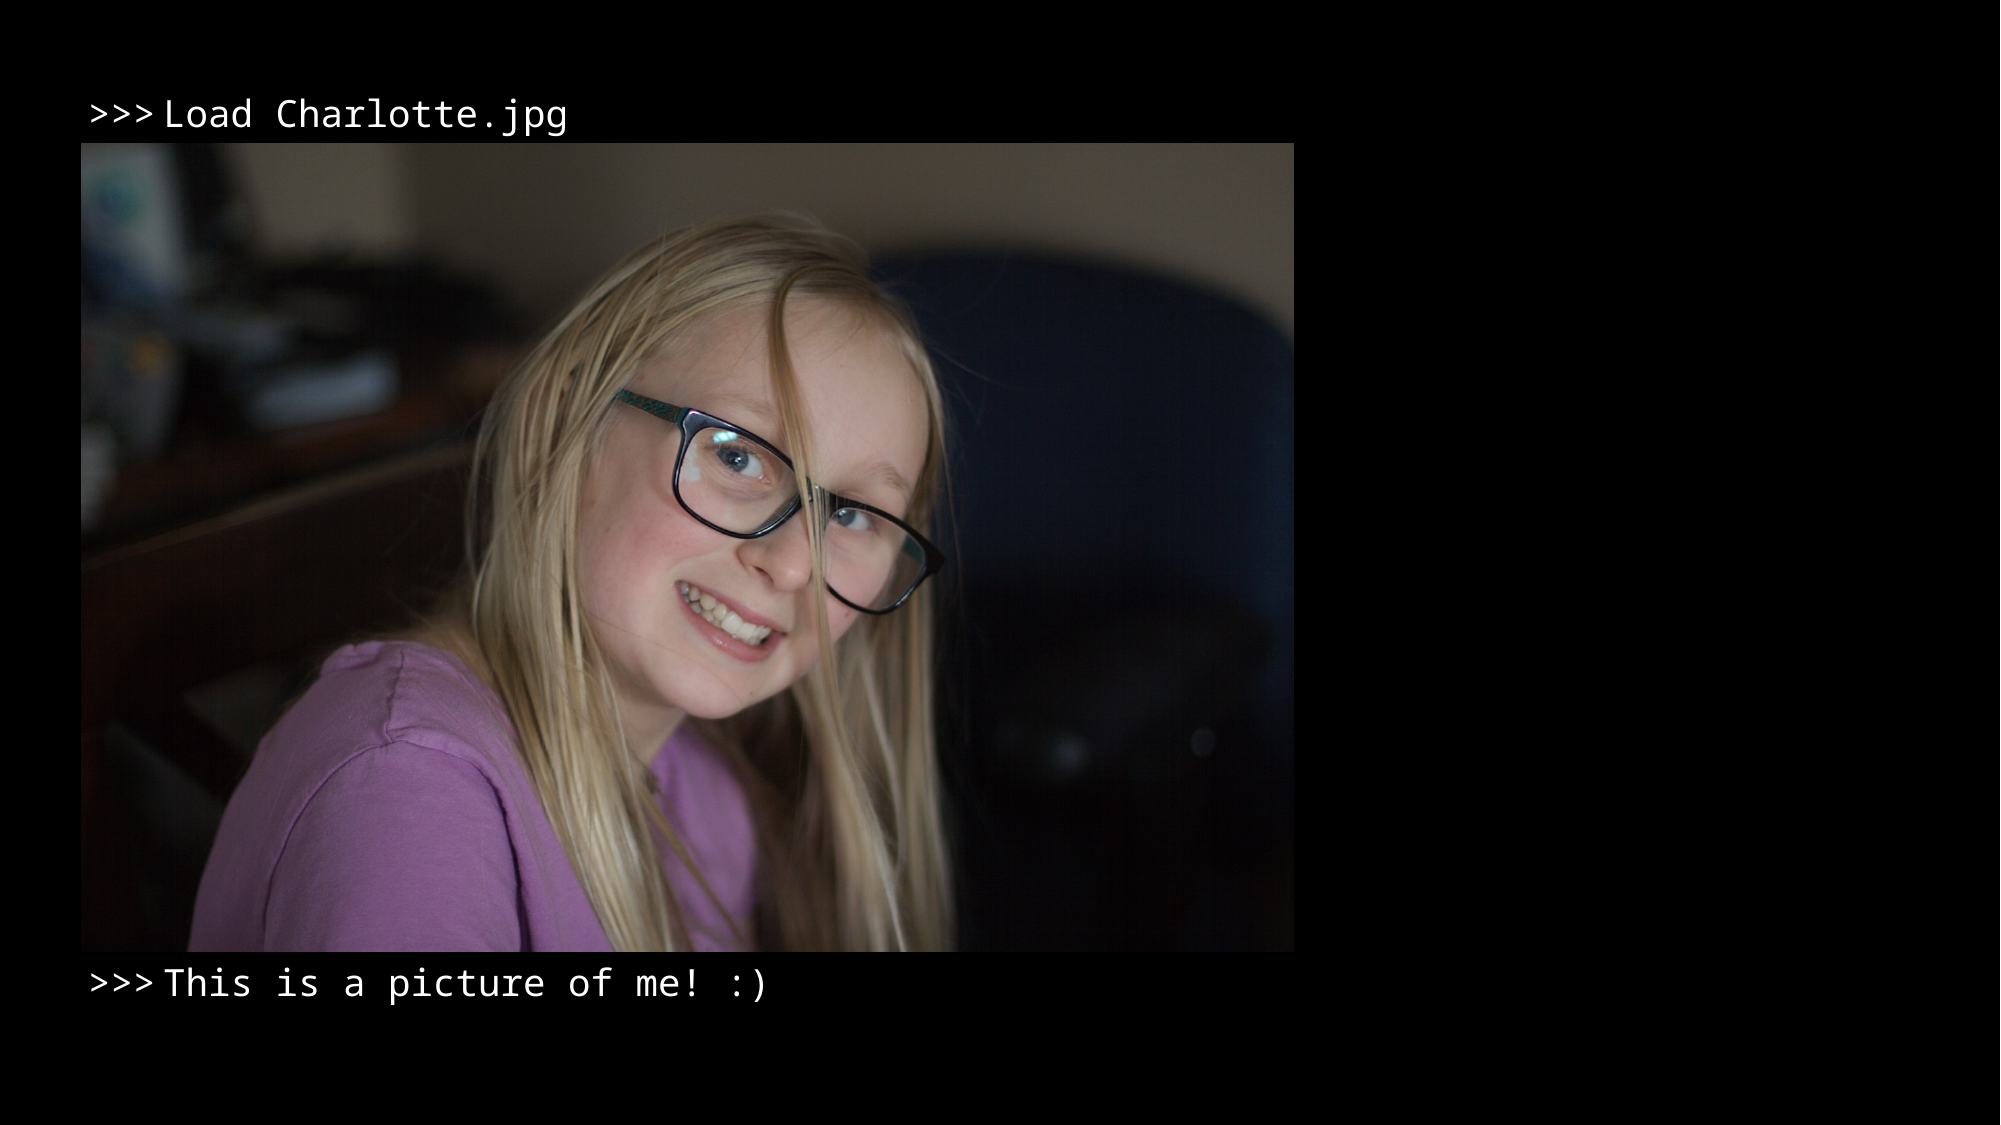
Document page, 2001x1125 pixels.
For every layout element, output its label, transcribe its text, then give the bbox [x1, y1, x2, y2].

text_box >>> [73, 951, 148, 1012]
text_box Load Charlotte.jpg [148, 82, 757, 143]
text_box >>> [73, 82, 148, 143]
text_box This is a picture of me! :) [148, 952, 870, 1012]
picture [81, 143, 1294, 952]
